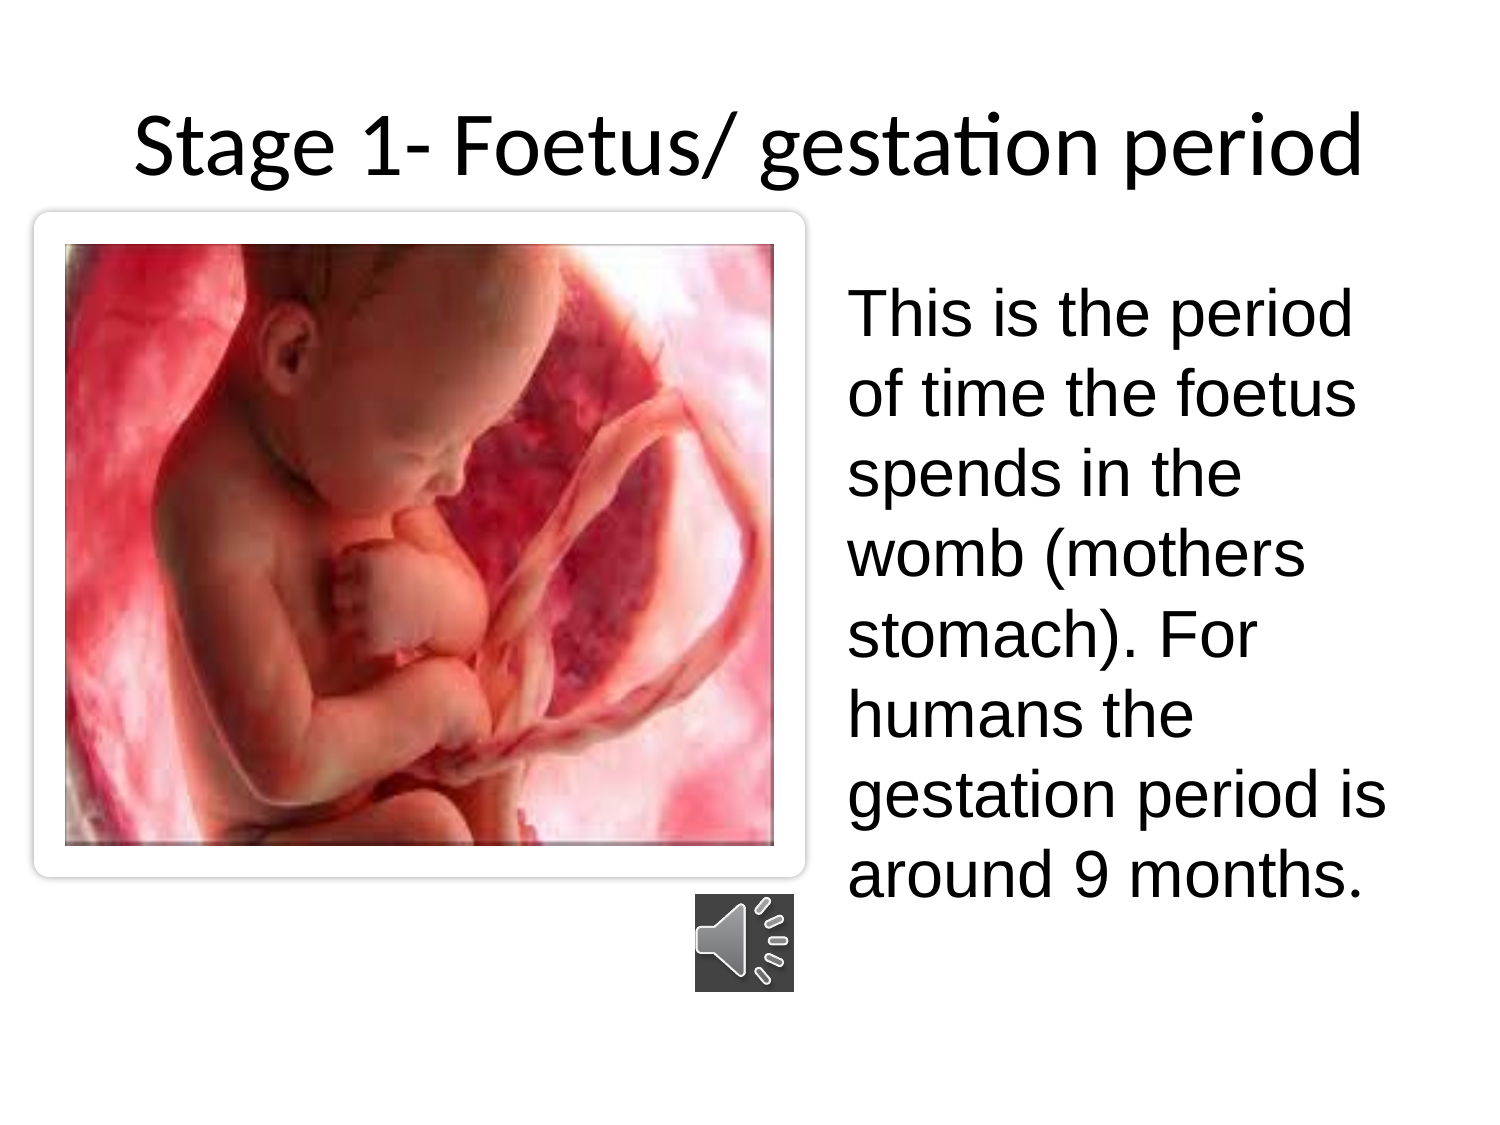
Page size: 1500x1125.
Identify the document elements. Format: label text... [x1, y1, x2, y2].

picture [64, 243, 774, 847]
picture [694, 893, 795, 994]
list This is the period of time the foetus spends in the womb (mothers stomach). For humans the gestation period is around 9 months. [832, 262, 1425, 953]
title Stage 1- Foetus/ gestation period [75, 45, 1425, 233]
